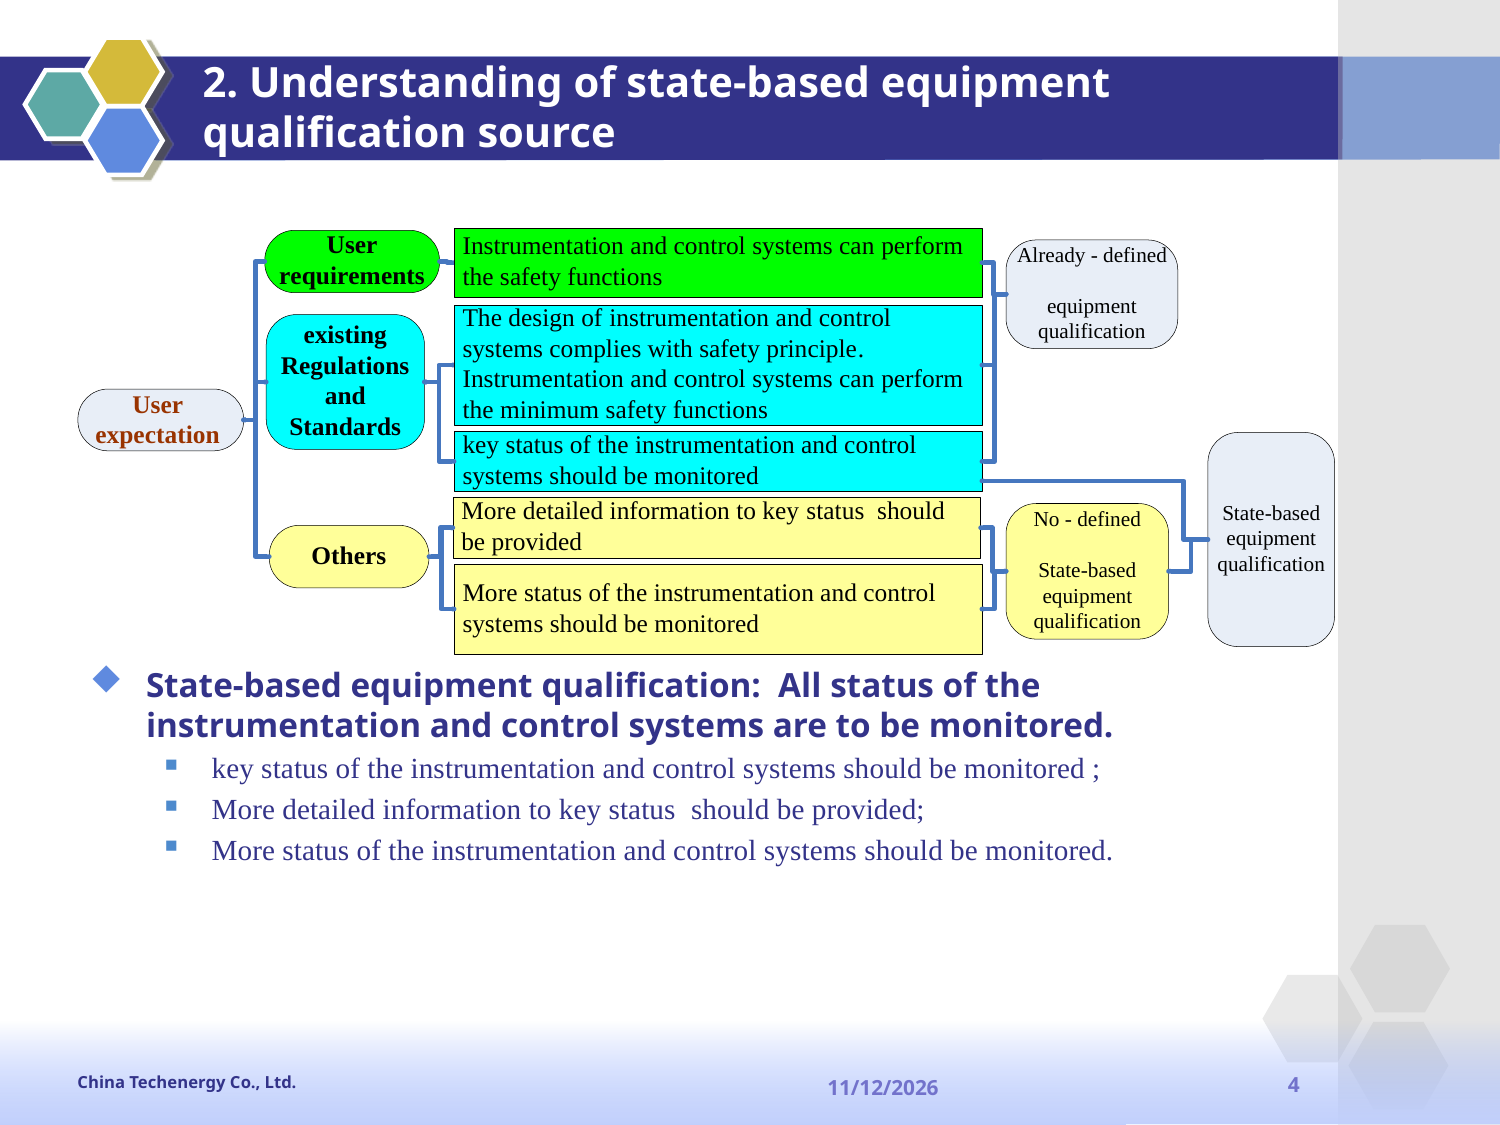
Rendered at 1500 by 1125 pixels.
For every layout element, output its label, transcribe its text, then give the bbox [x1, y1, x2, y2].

title 2. Understanding of state-based equipment qualification source [187, 62, 1363, 151]
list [74, 224, 1338, 658]
footer China Techenergy Co., Ltd. [62, 1064, 601, 1101]
slide_number 4 [1249, 1064, 1338, 1109]
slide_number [812, 1066, 1226, 1105]
text_box State-based equipment qualification: All status of the instrumentation and control systems are to be monitored. key status of the instrumentation and control systems should be monitored ; More detailed information to key status should be provided; More status of the instrumentation and control systems should be monitored. [75, 665, 1250, 975]
